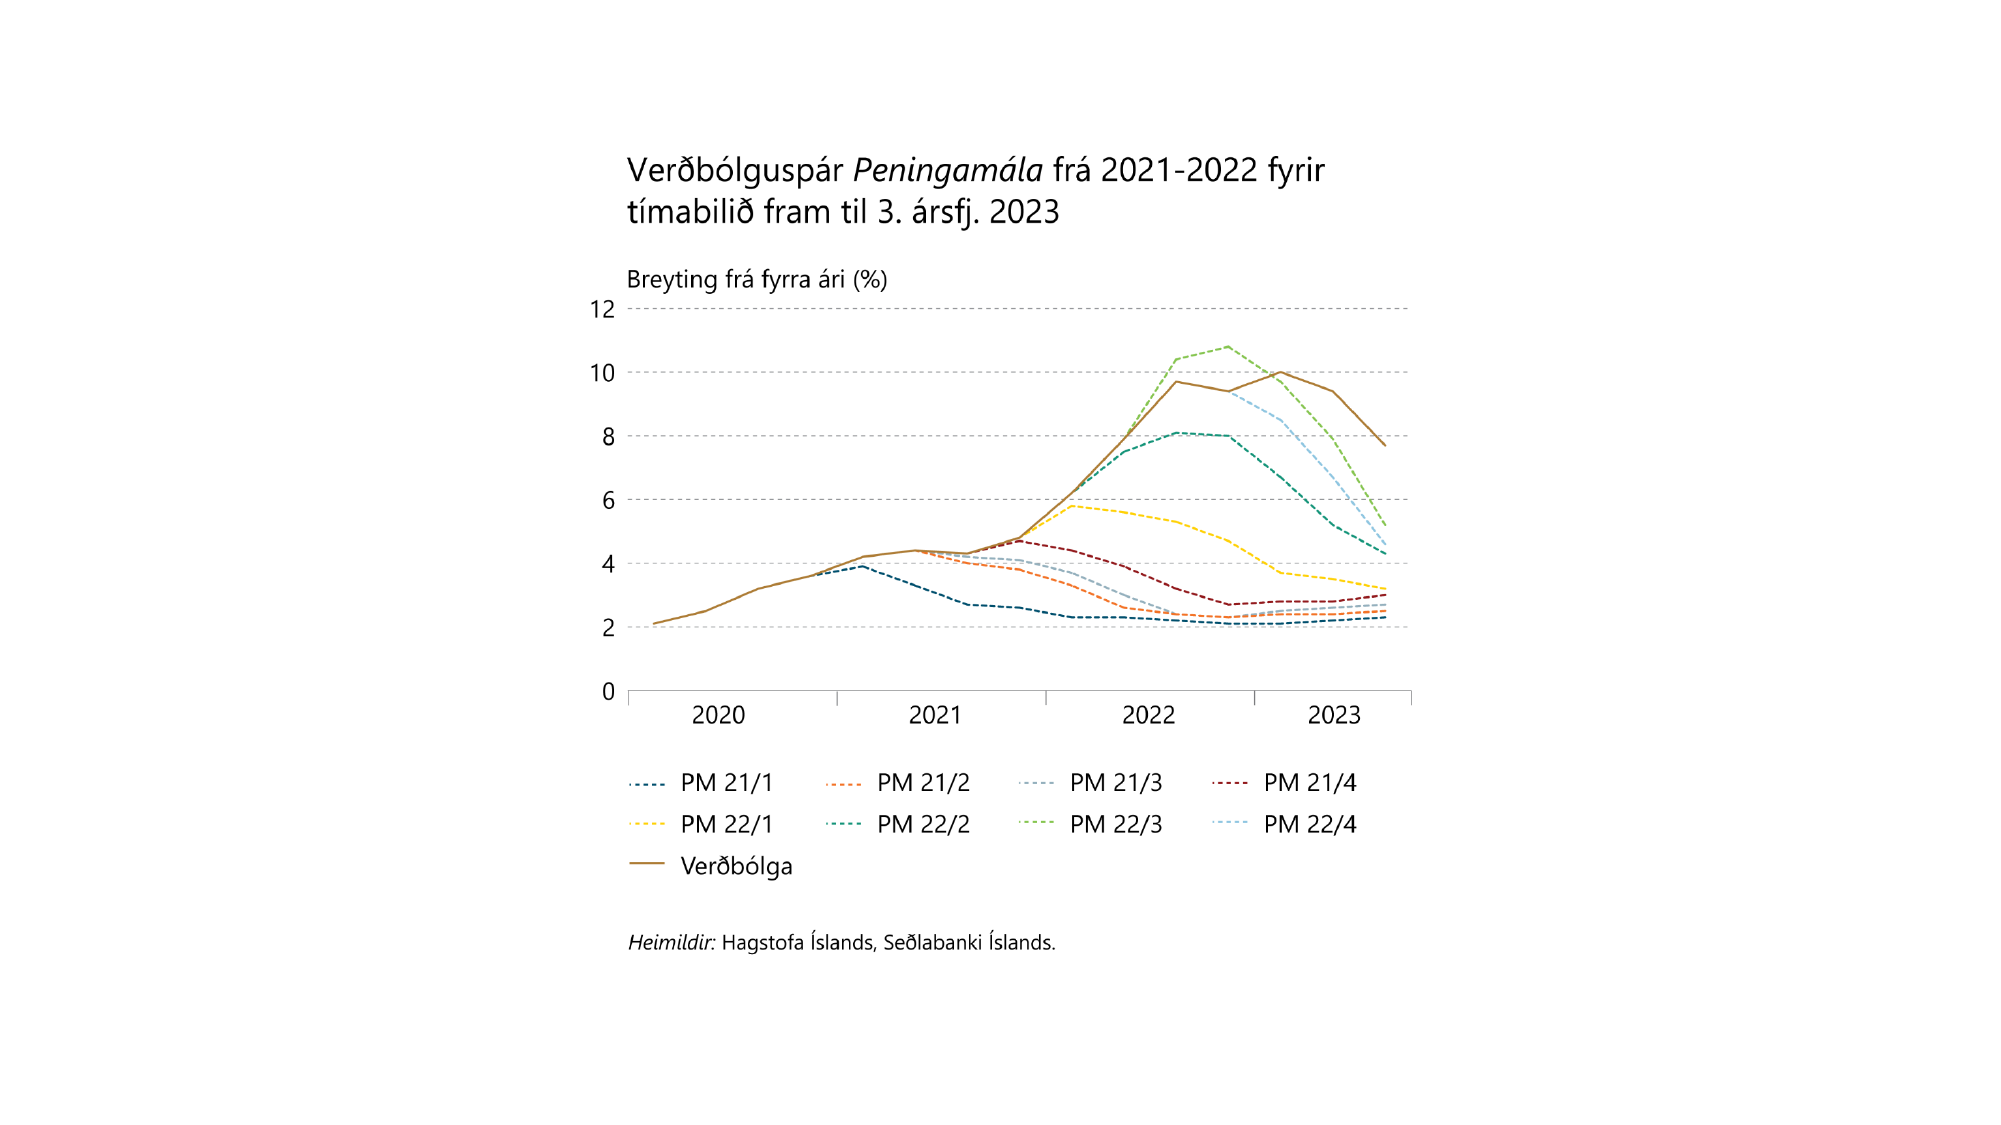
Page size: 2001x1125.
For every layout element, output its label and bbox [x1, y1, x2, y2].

picture [588, 152, 1412, 973]
